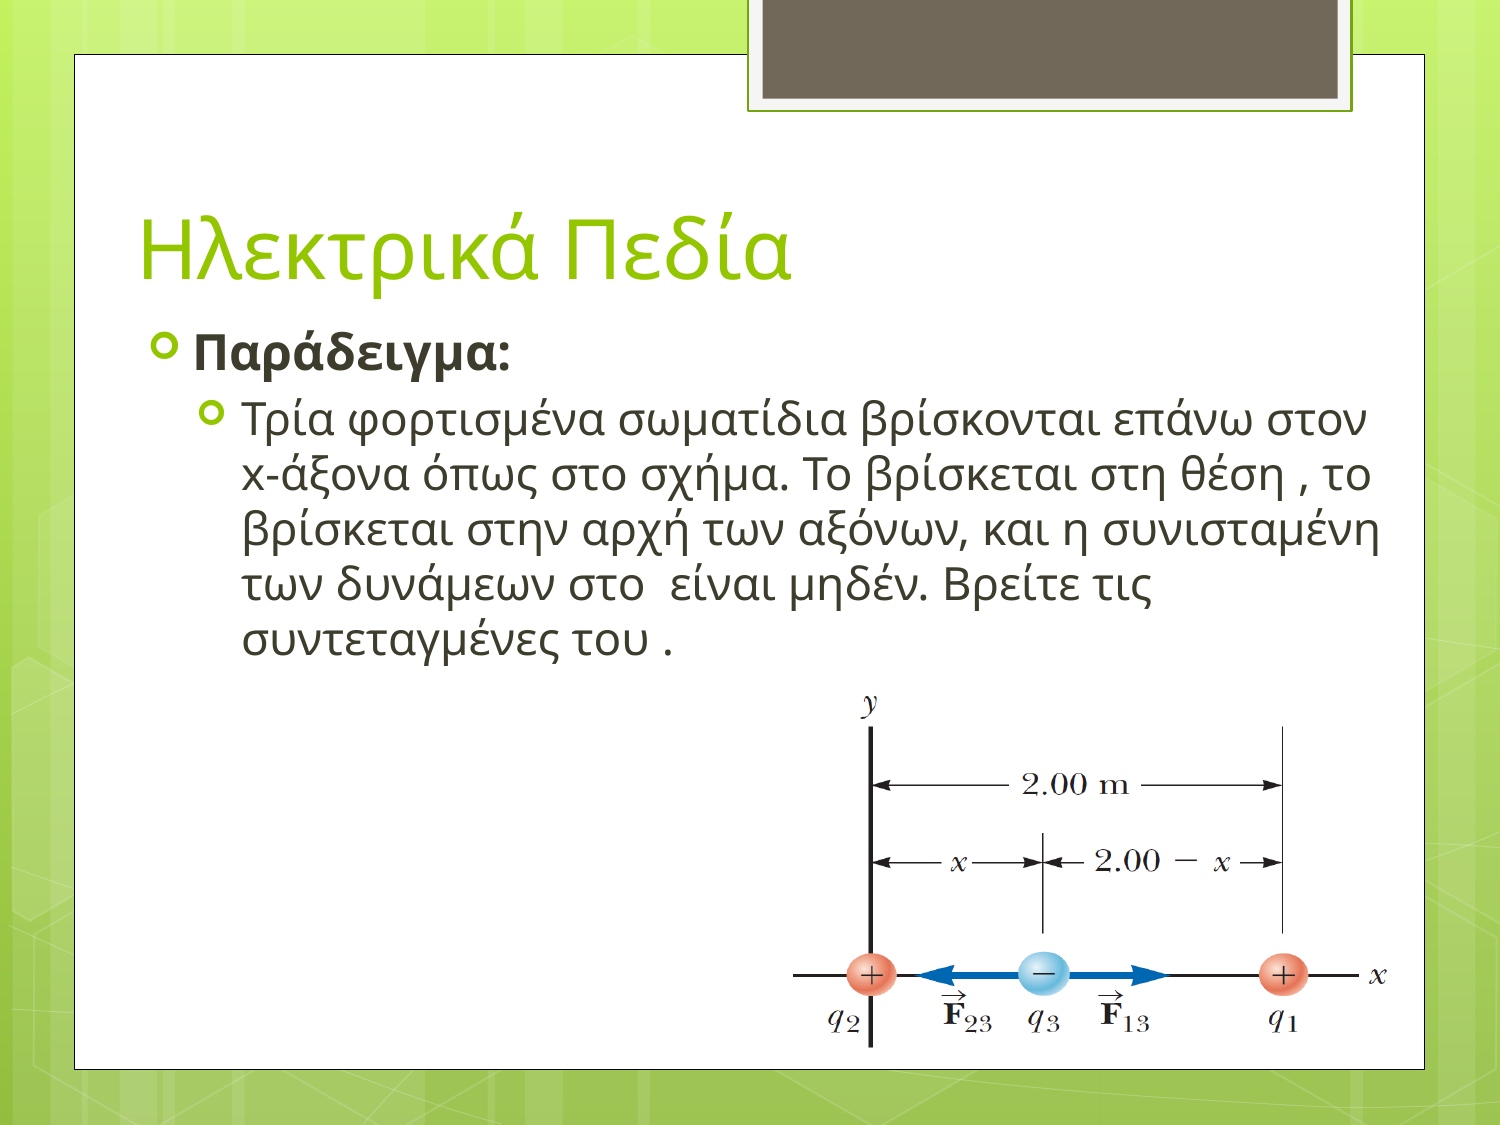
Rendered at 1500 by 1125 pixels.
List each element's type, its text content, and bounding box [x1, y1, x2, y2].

title Ηλεκτρικά Πεδία [121, 116, 1338, 304]
picture [767, 683, 1401, 1063]
